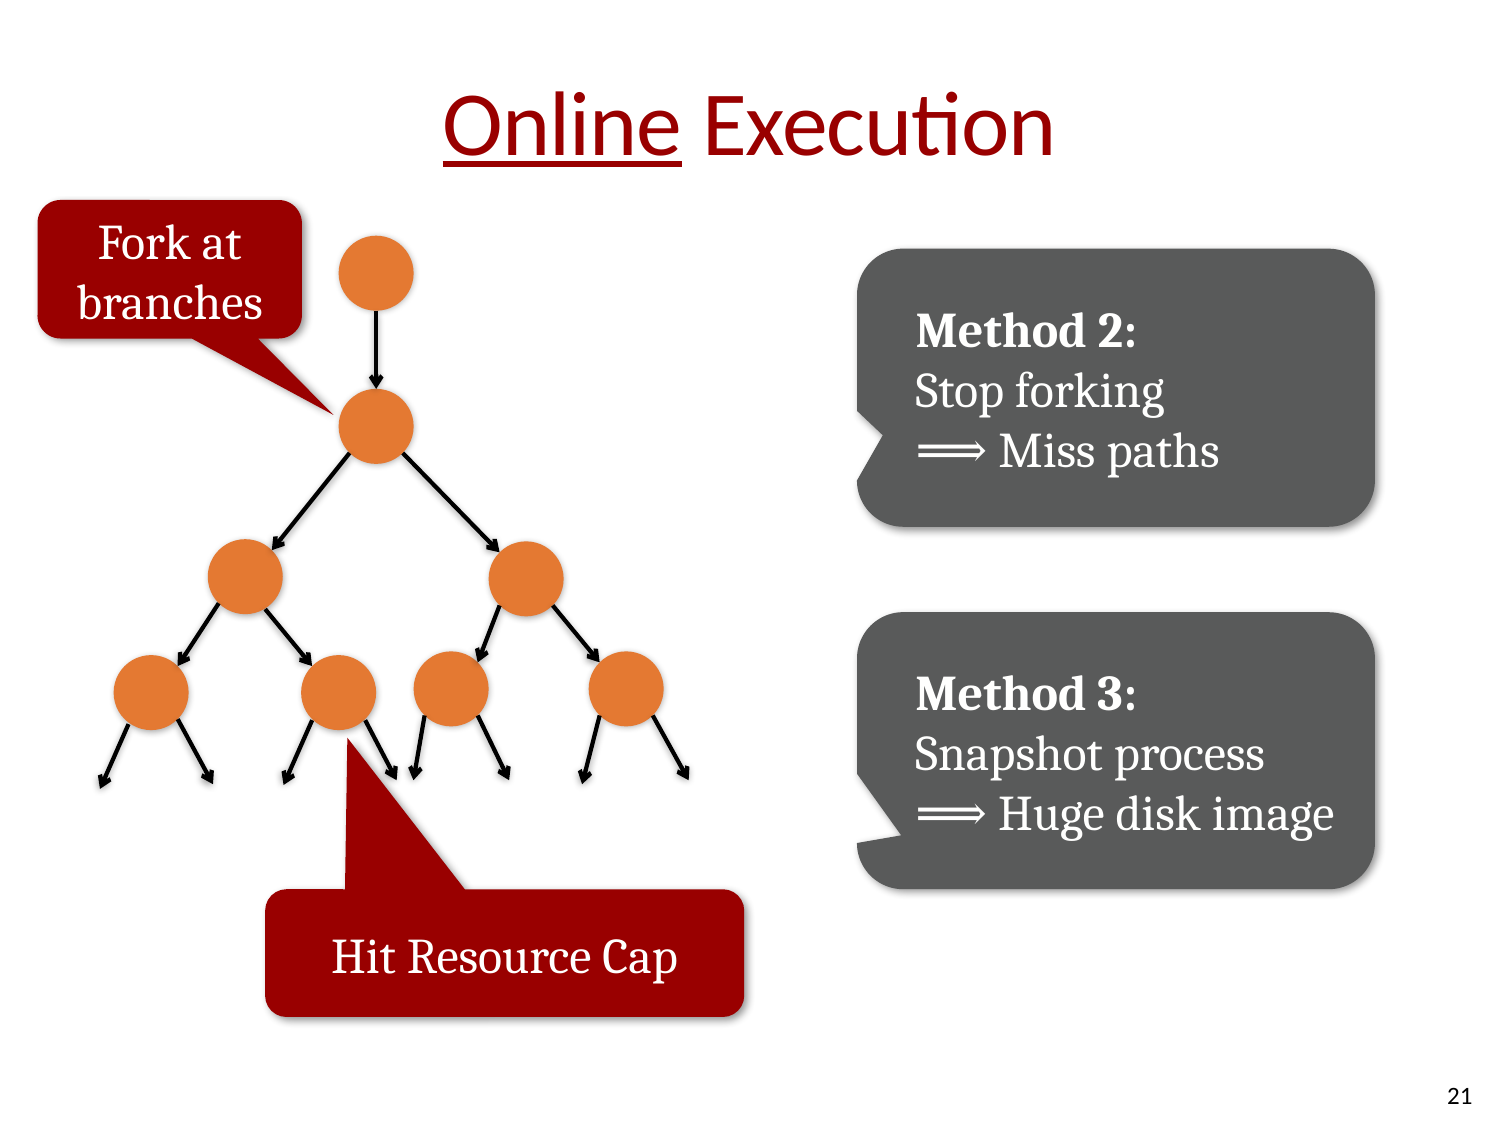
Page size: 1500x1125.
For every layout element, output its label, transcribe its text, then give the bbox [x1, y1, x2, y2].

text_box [283, 719, 313, 786]
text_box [177, 602, 219, 667]
text_box Method 2: Stop forking ⟹ Miss paths [854, 246, 1378, 529]
text_box Method 3: Snapshot process ⟹ Huge disk image [854, 610, 1378, 892]
text_box [337, 388, 415, 465]
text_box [264, 608, 313, 667]
text_box [337, 234, 415, 312]
text_box Fork at branches [35, 197, 336, 417]
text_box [177, 718, 214, 785]
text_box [364, 719, 397, 781]
text_box [300, 654, 377, 731]
text_box Hit Resource Cap [263, 735, 747, 1020]
text_box [112, 654, 190, 731]
slide_number 21 [1137, 1065, 1488, 1125]
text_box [413, 541, 689, 785]
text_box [402, 452, 500, 553]
text_box [206, 538, 284, 615]
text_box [99, 723, 129, 790]
title Online Execution [75, 24, 1425, 213]
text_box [271, 452, 350, 551]
